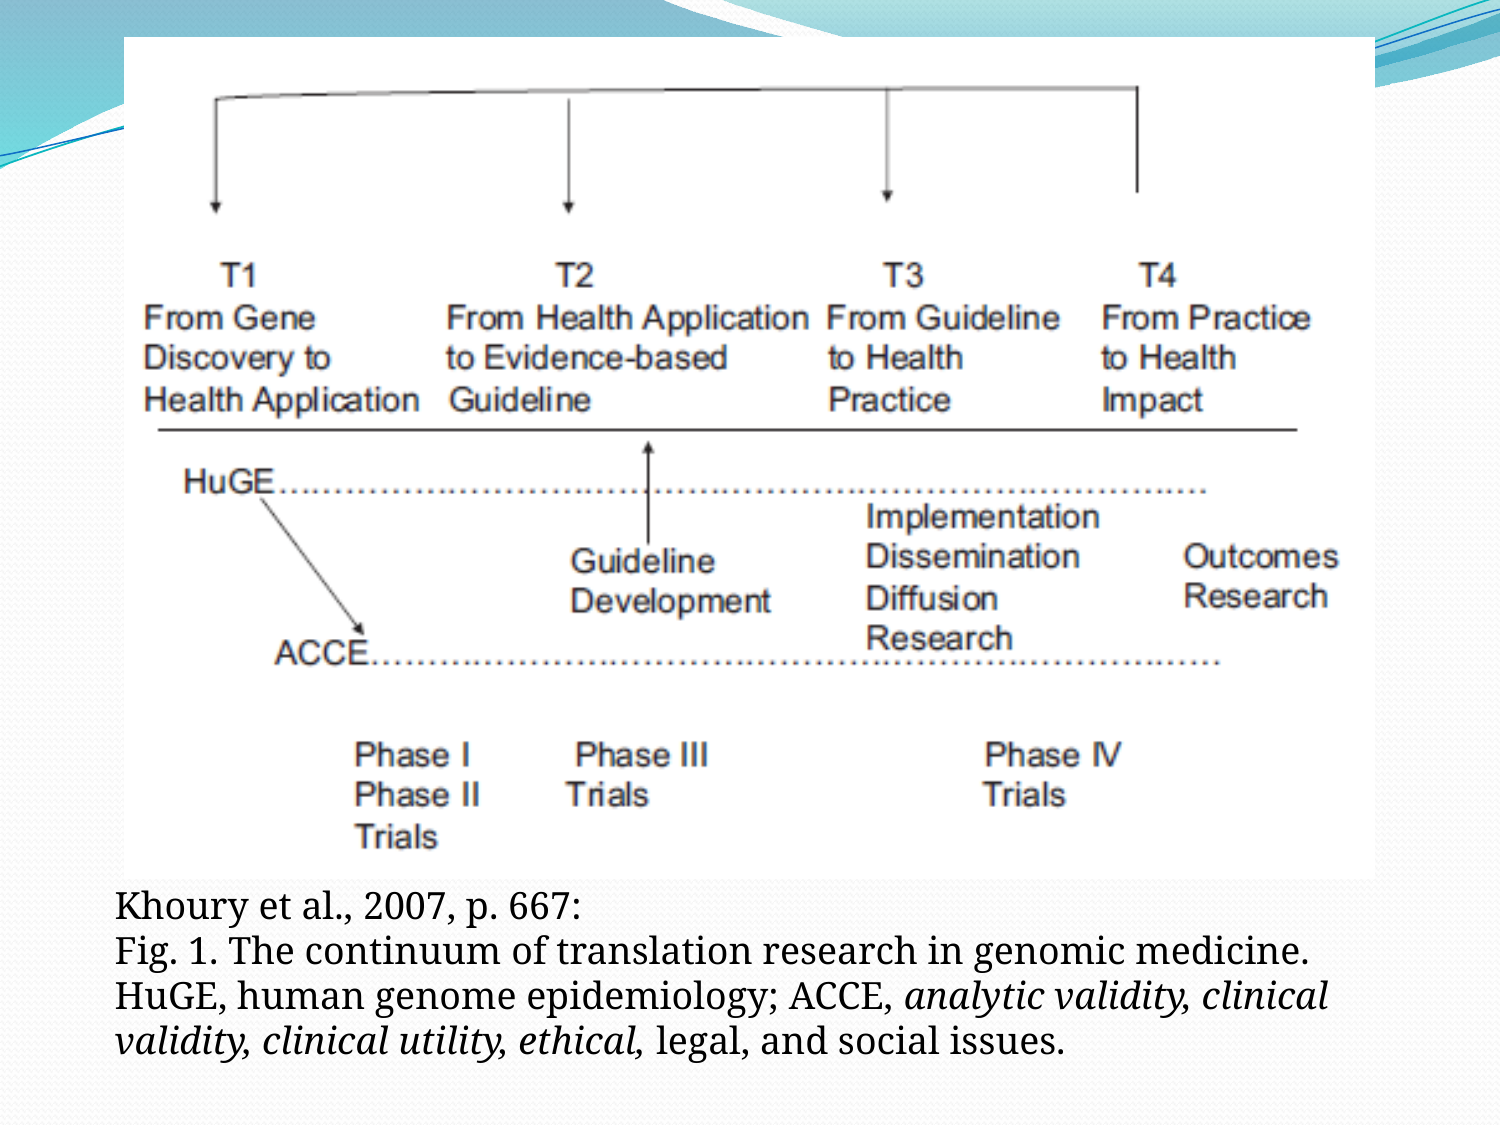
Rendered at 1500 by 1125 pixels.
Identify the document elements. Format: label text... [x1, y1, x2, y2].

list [123, 37, 1376, 880]
text_box Khoury et al., 2007, p. 667: Fig. 1. The continuum of translation research in genomic medicine. HuGE, human genome epidemiology; ACCE, analytic validity, clinical validity, clinical utility, ethical, legal, and social issues. [99, 874, 1375, 1070]
